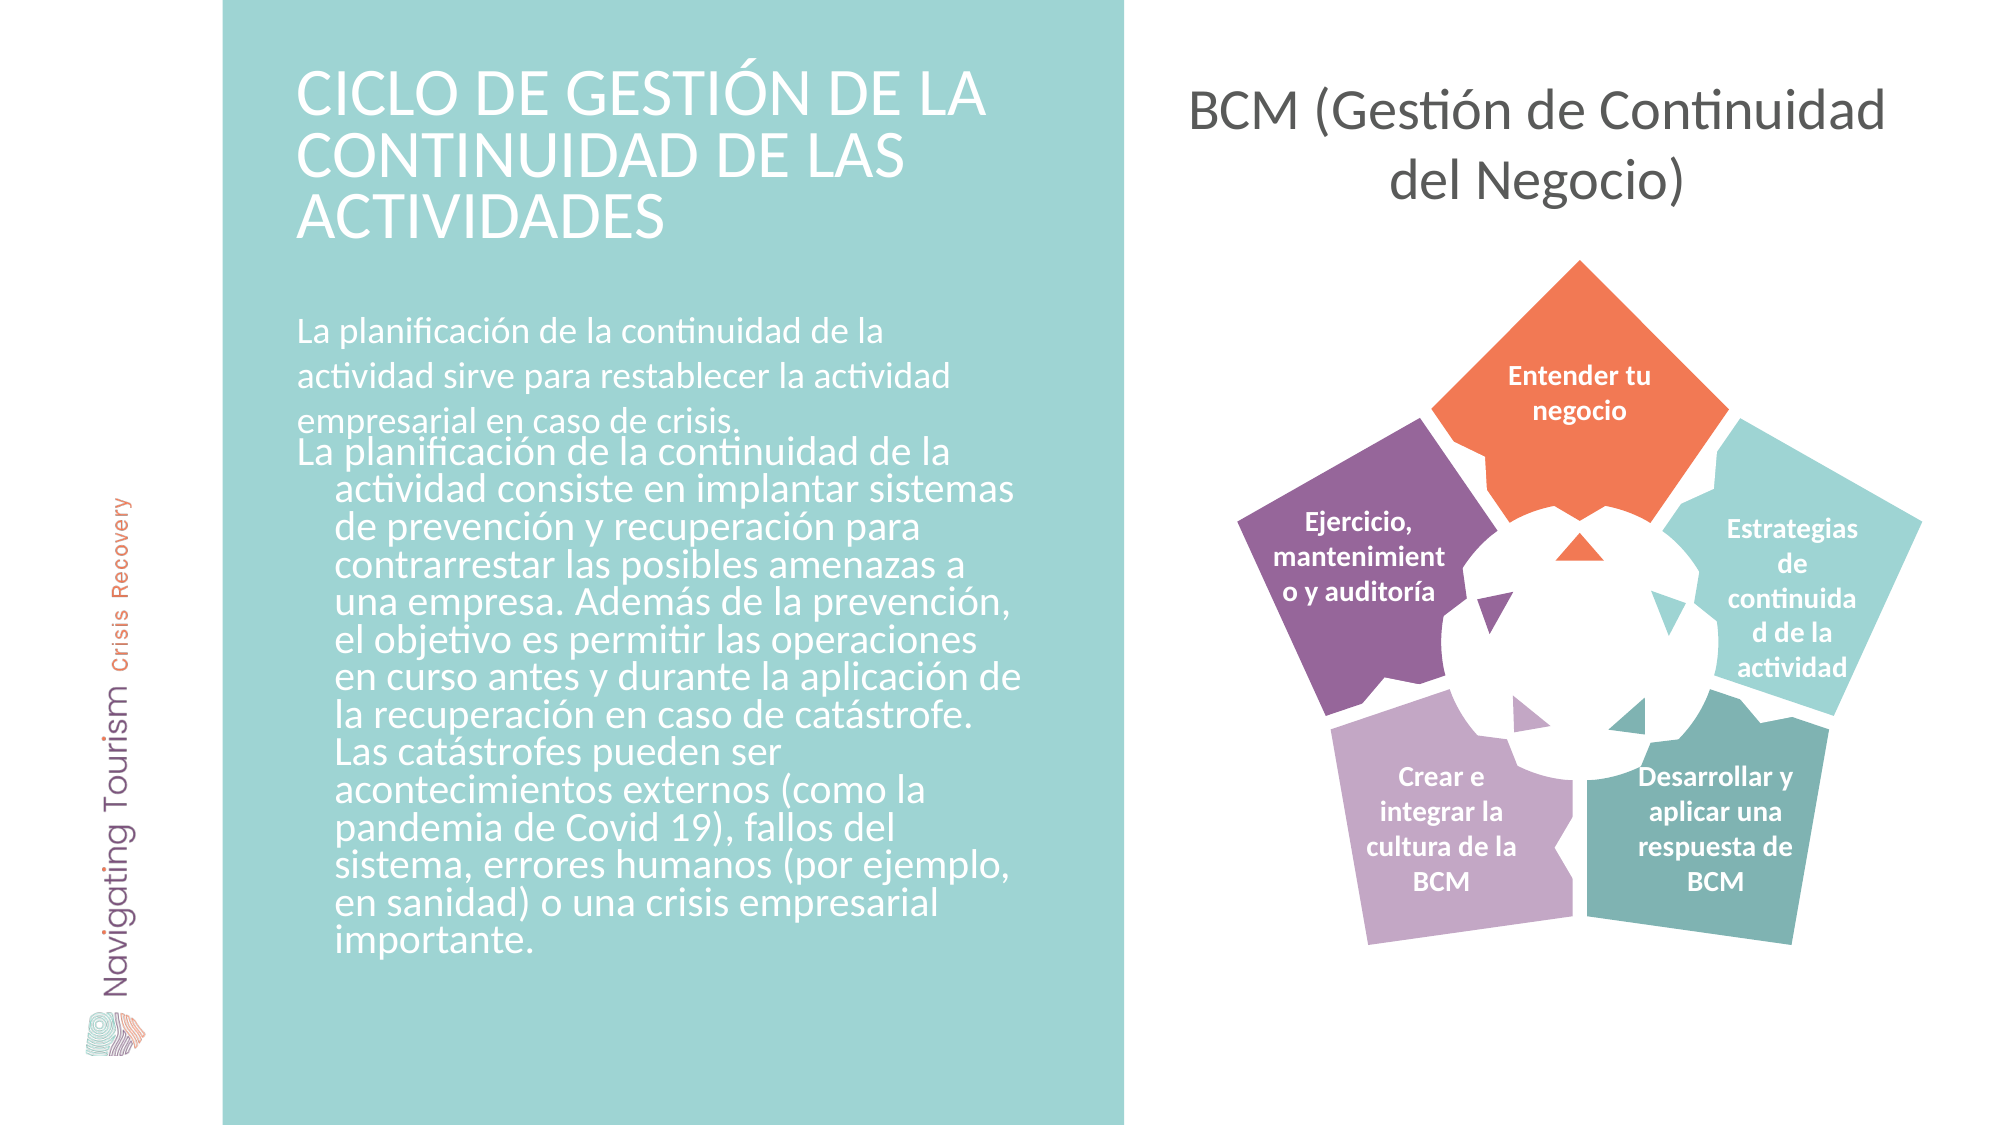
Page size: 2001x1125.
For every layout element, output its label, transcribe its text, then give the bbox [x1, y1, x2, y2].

picture [80, 1006, 148, 1055]
list CICLO DE GESTIÓN DE LA CONTINUIDAD DE LAS ACTIVIDADES [281, 59, 1071, 260]
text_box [1236, 259, 1923, 946]
list La planificación de la continuidad de la actividad consiste en implantar sistemas de prevención y recuperación para contrarrestar las posibles amenazas a una empresa. Además de la prevención, el objetivo es permitir las operaciones en curso antes y durante la aplicación de la recuperación en caso de catástrofe. Las catástrofes pueden ser acontecimientos externos (como la pandemia de Covid 19), fallos del sistema, errores humanos (por ejemplo, en sanidad) o una crisis empresarial importante. [281, 427, 1041, 1068]
picture [87, 497, 142, 1004]
text_box La planificación de la continuidad de la actividad sirve para restablecer la actividad empresarial en caso de crisis. [281, 298, 1040, 449]
text_box BCM (Gestión de Continuidad del Negocio) [1162, 63, 1913, 249]
